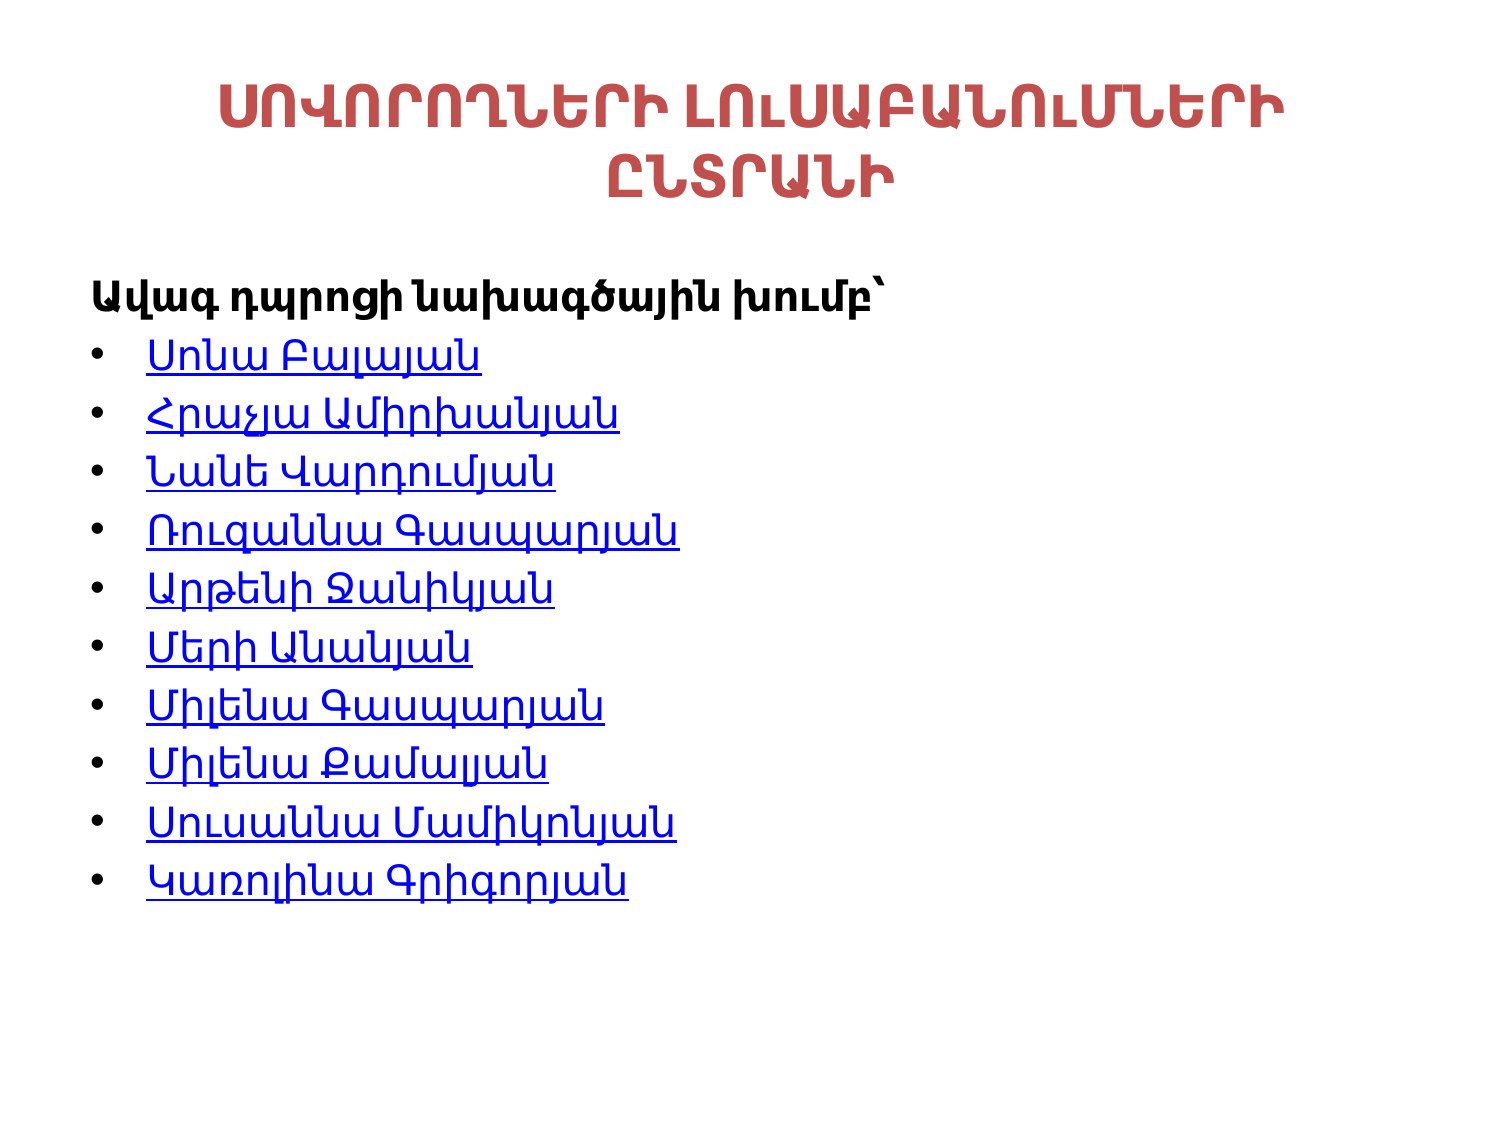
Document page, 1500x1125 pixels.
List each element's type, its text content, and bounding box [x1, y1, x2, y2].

title ՍՈՎՈՐՈՂՆԵՐԻ ԼՈւՍԱԲԱՆՈւՄՆԵՐԻ ԸՆՏՐԱՆԻ [75, 45, 1425, 233]
list Ավագ դպրոցի նախագծային խումբ՝ Սոնա Բալայան Հրաչյա Ամիրխանյան Նանե Վարդումյան Ռուզաննա Գասպարյան Արթենի Ջանիկյան Մերի Անանյան Միլենա Գասպարյան Միլենա Քամալյան Սուսաննա Մամիկոնյան Կառոլինա Գրիգորյան [75, 262, 1425, 1005]
